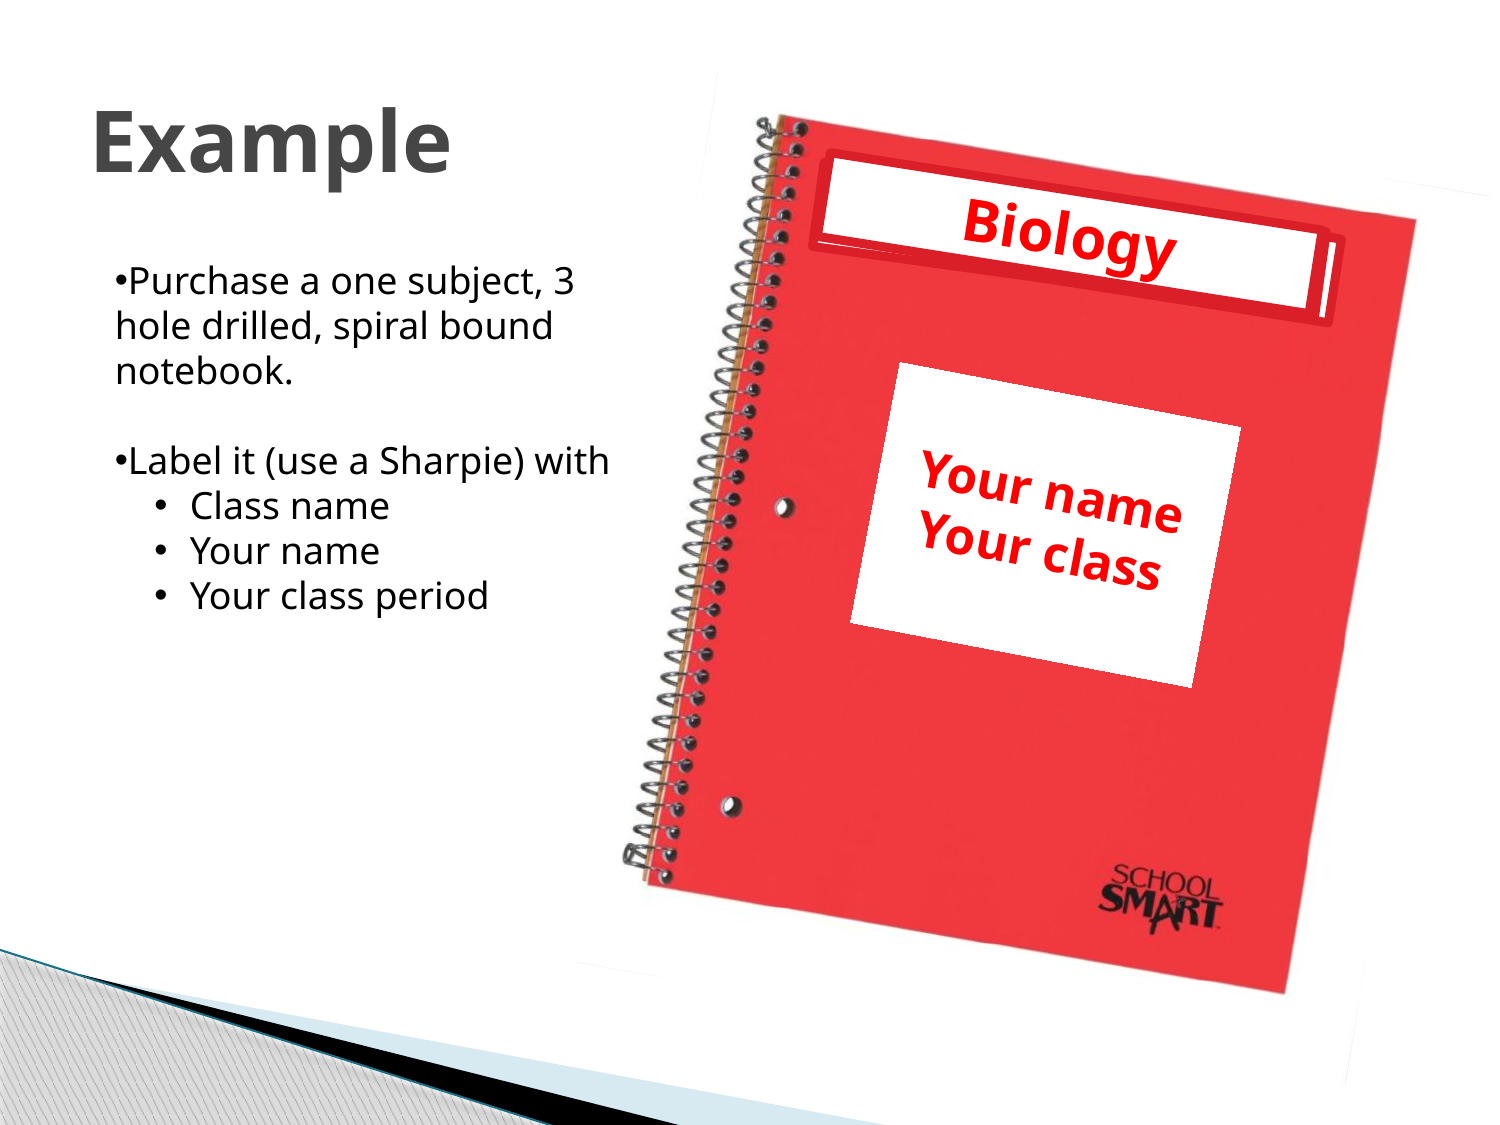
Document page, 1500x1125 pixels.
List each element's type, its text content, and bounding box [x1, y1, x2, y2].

title Example [75, 45, 1425, 233]
picture [569, 124, 1493, 1090]
text_box Purchase a one subject, 3 hole drilled, spiral bound notebook. Label it (use a Sharpie) with Class name Your name Your class period [99, 249, 631, 625]
